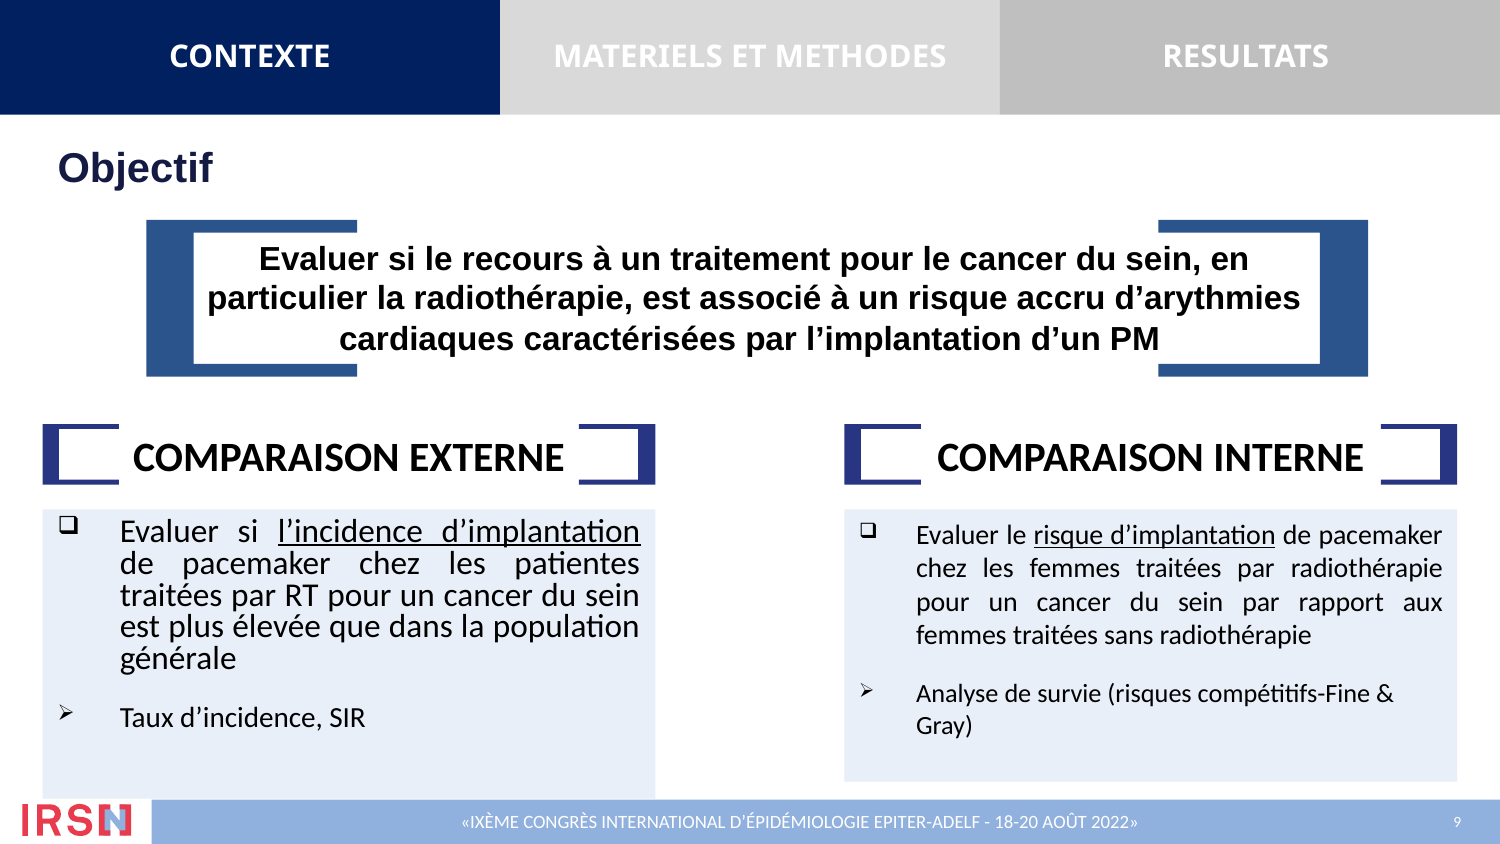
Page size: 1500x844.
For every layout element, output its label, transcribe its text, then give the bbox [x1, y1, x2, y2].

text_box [844, 423, 1458, 782]
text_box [42, 423, 656, 799]
slide_number 9 [1414, 798, 1500, 844]
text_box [0, 0, 1500, 115]
footer «IXème Congrès International d’Épidémiologie EPITER-ADELF - 18-20 août 2022» [139, 798, 1139, 844]
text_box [42, 132, 1369, 377]
